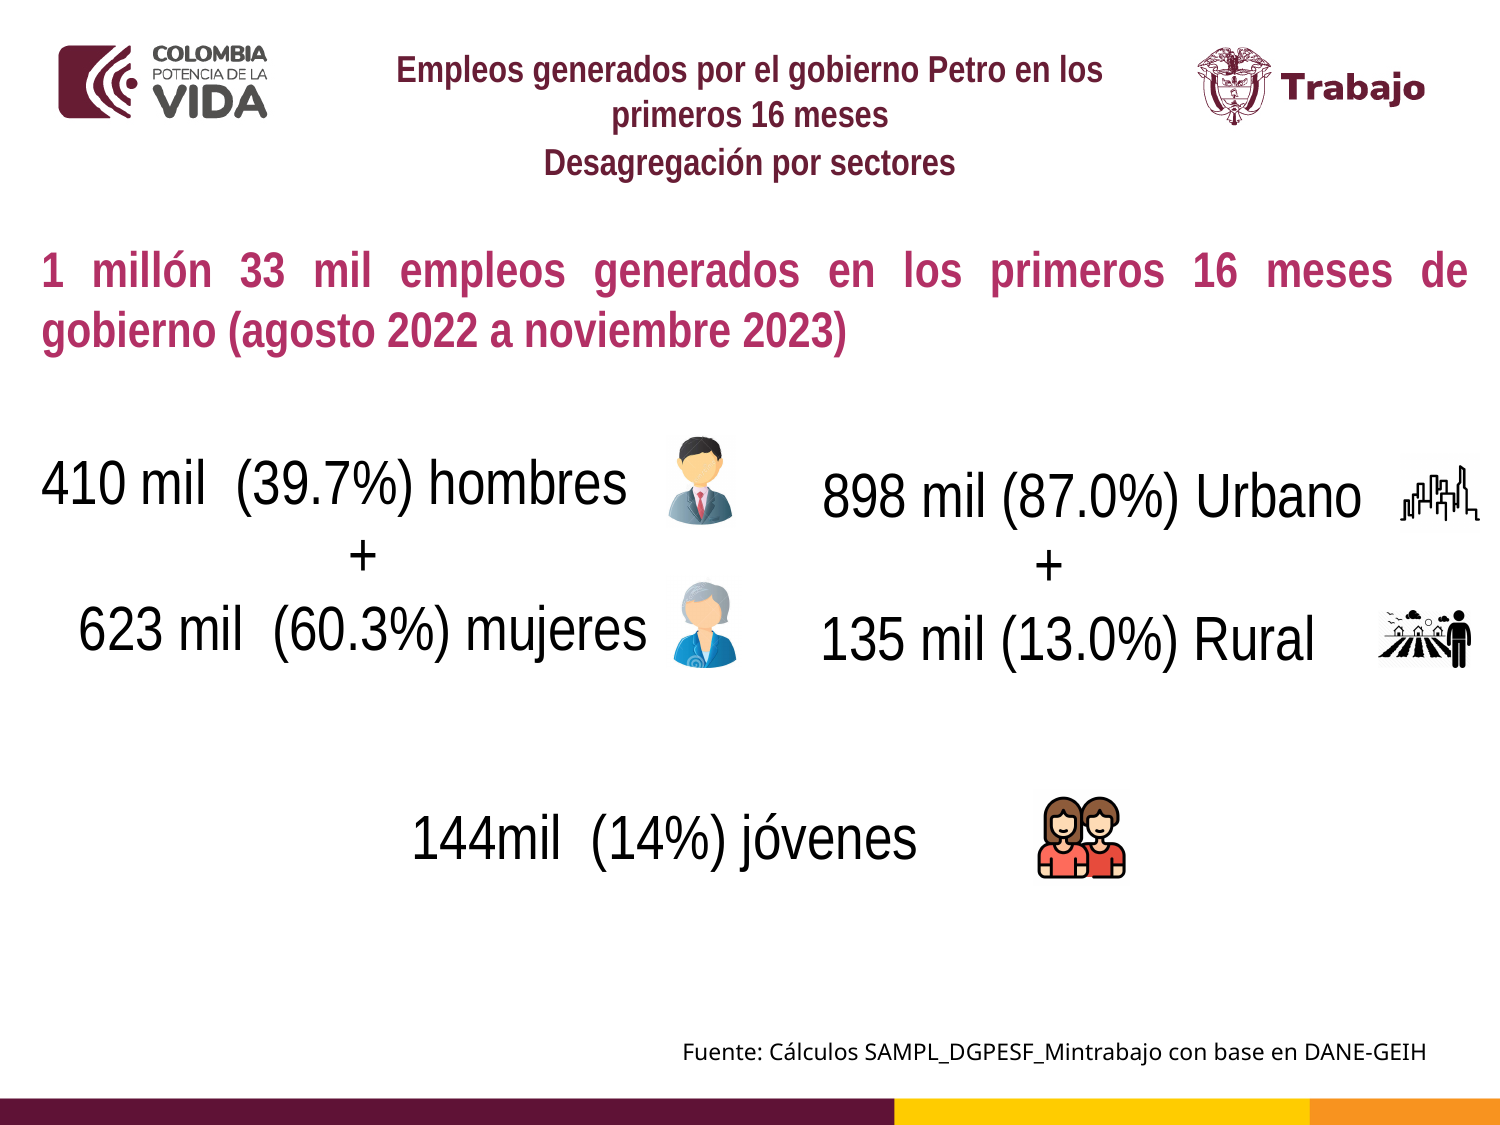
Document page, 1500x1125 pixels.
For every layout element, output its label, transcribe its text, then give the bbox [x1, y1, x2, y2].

text_box + [333, 506, 394, 596]
text_box 410 mil (39.7%) hombres [26, 434, 644, 525]
text_box 898 mil (87.0%) Urbano [807, 447, 1379, 538]
text_box + [1019, 516, 1080, 607]
picture [0, 0, 1500, 1125]
text_box Fuente: Cálculos SAMPL_DGPESF_Mintrabajo con base en DANE-GEIH [667, 1030, 1443, 1073]
text_box 1 millón 33 mil empleos generados en los primeros 16 meses de gobierno (agosto 2022 a noviembre 2023) [26, 229, 1485, 365]
text_box 623 mil (60.3%) mujeres [63, 580, 664, 671]
text_box 135 mil (13.0%) Rural [805, 590, 1332, 681]
text_box 144mil (14%) jóvenes [396, 789, 934, 880]
text_box Empleos generados por el gobierno Petro en los primeros 16 meses Desagregación por sectores [317, 37, 1183, 190]
